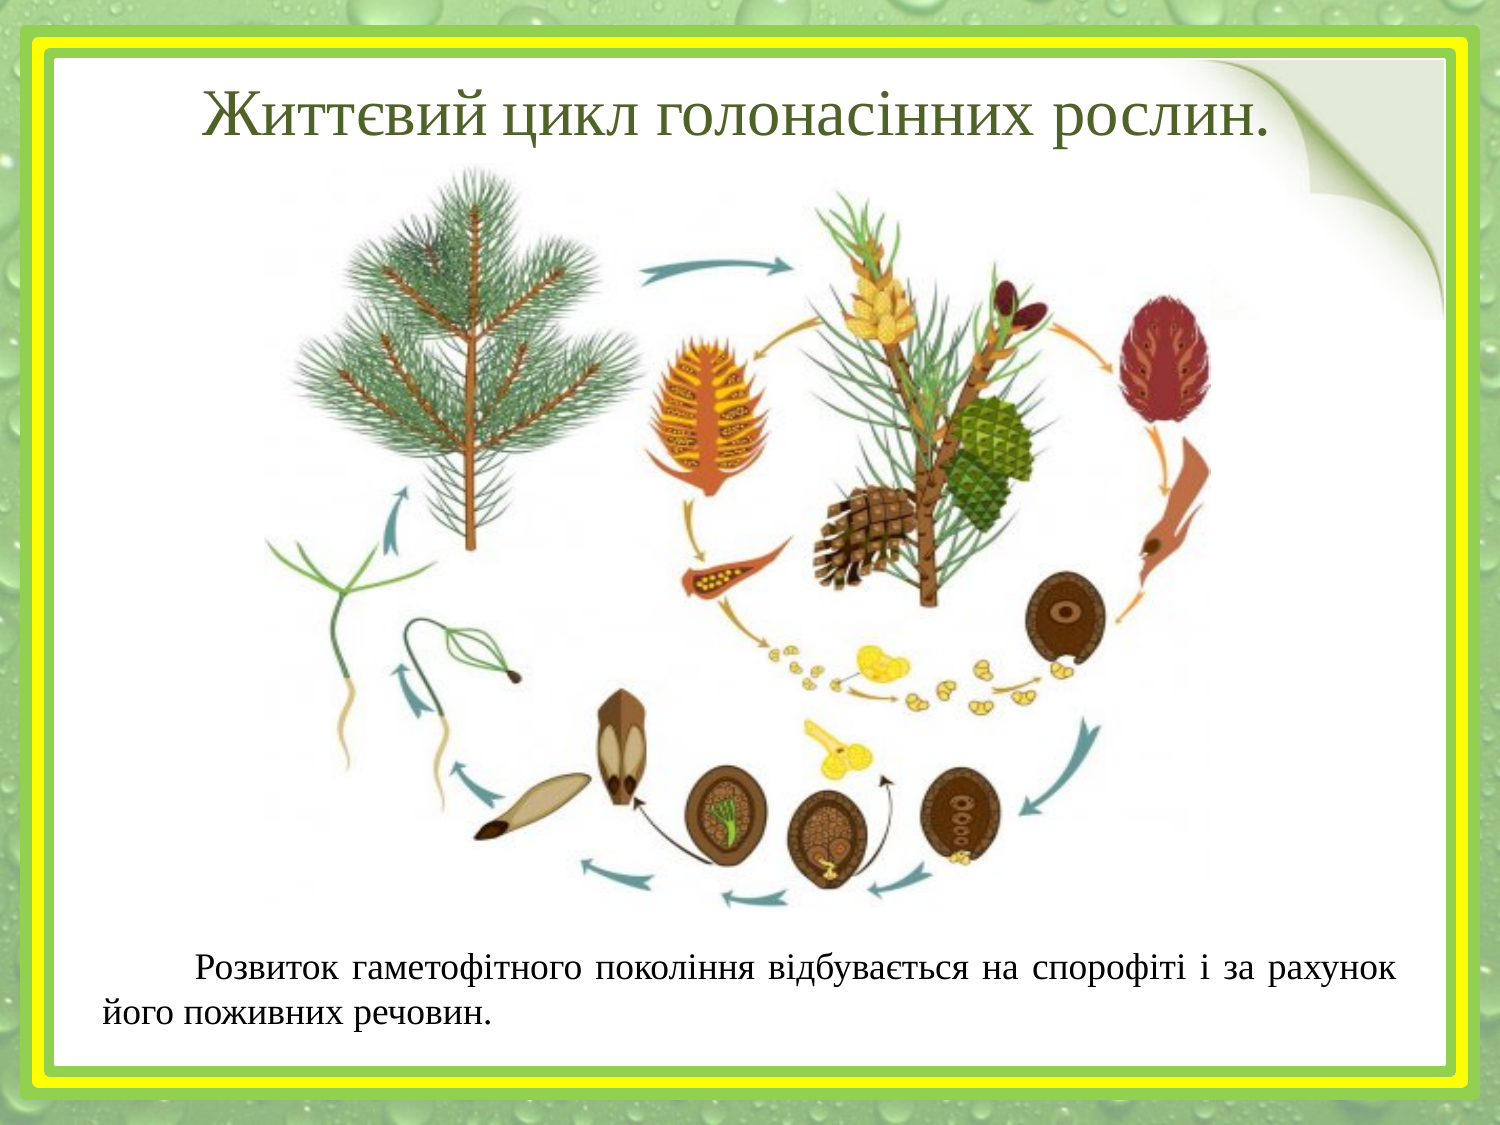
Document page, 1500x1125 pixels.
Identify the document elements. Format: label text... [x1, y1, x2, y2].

text_box Життєвий цикл голонасінних рослин. [187, 61, 1288, 157]
picture [264, 163, 1211, 909]
text_box Розвиток гаметофітного покоління відбувається на спорофіті і за рахунок його поживних речовин. [87, 934, 1413, 1040]
